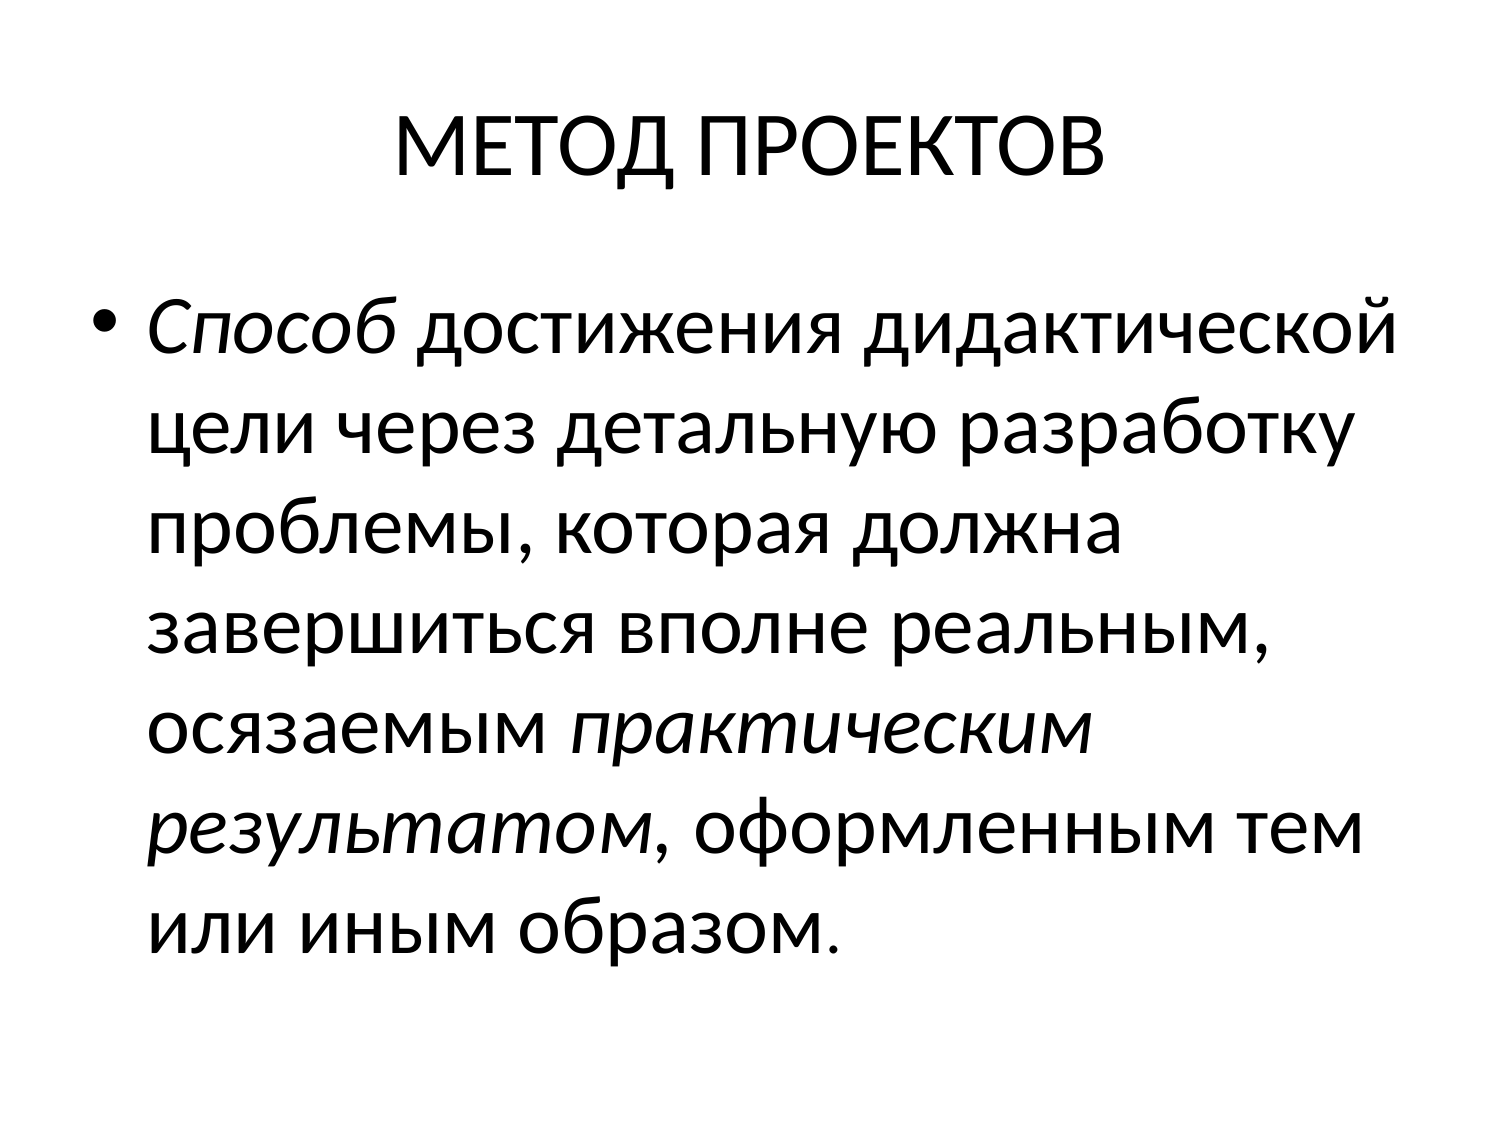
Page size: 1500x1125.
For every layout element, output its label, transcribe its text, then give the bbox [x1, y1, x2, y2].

title МЕТОД ПРОЕКТОВ [75, 45, 1425, 233]
list Способ достижения дидактической цели через детальную разработку проблемы, которая должна завершиться вполне реальным, осязаемым практическим результатом, оформленным тем или иным образом. [75, 262, 1425, 1005]
